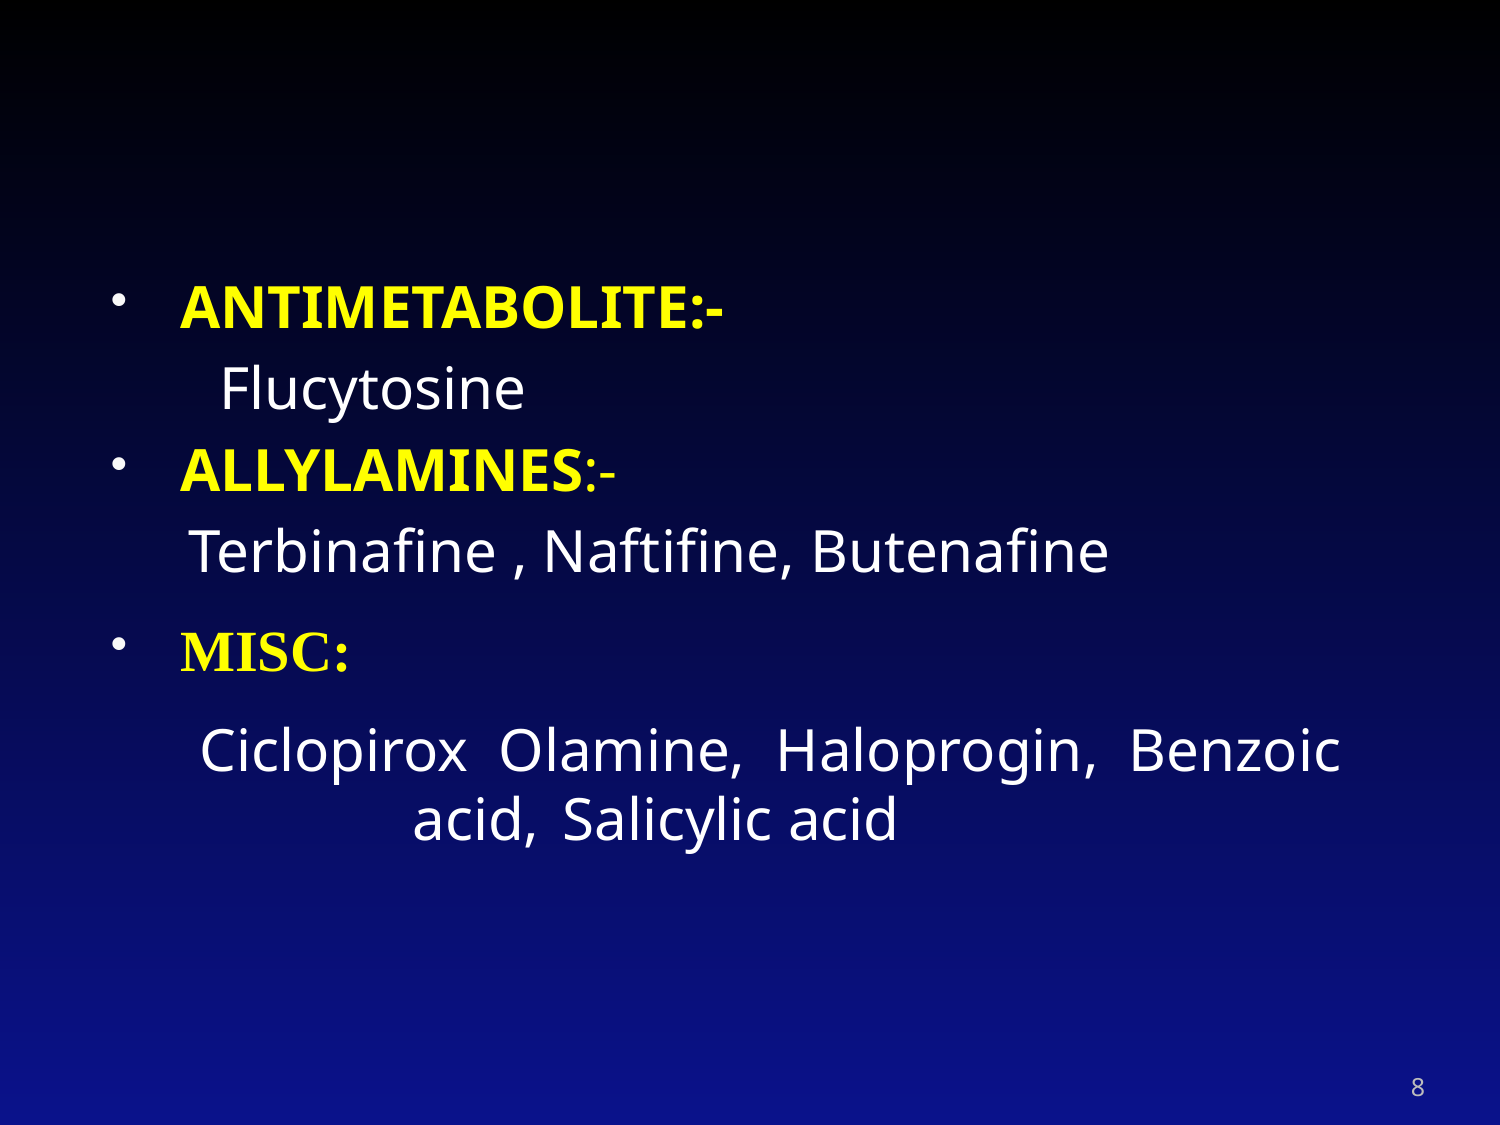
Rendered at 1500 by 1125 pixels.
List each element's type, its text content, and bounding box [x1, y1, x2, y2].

list ANTIMETABOLITE:- Flucytosine ALLYLAMINES:- Terbinafine , Naftifine, Butenafine MISC: Ciclopirox Olamine, Haloprogin, Benzoic acid, Salicylic acid [75, 262, 1425, 1035]
slide_number 8 [1299, 1052, 1425, 1113]
